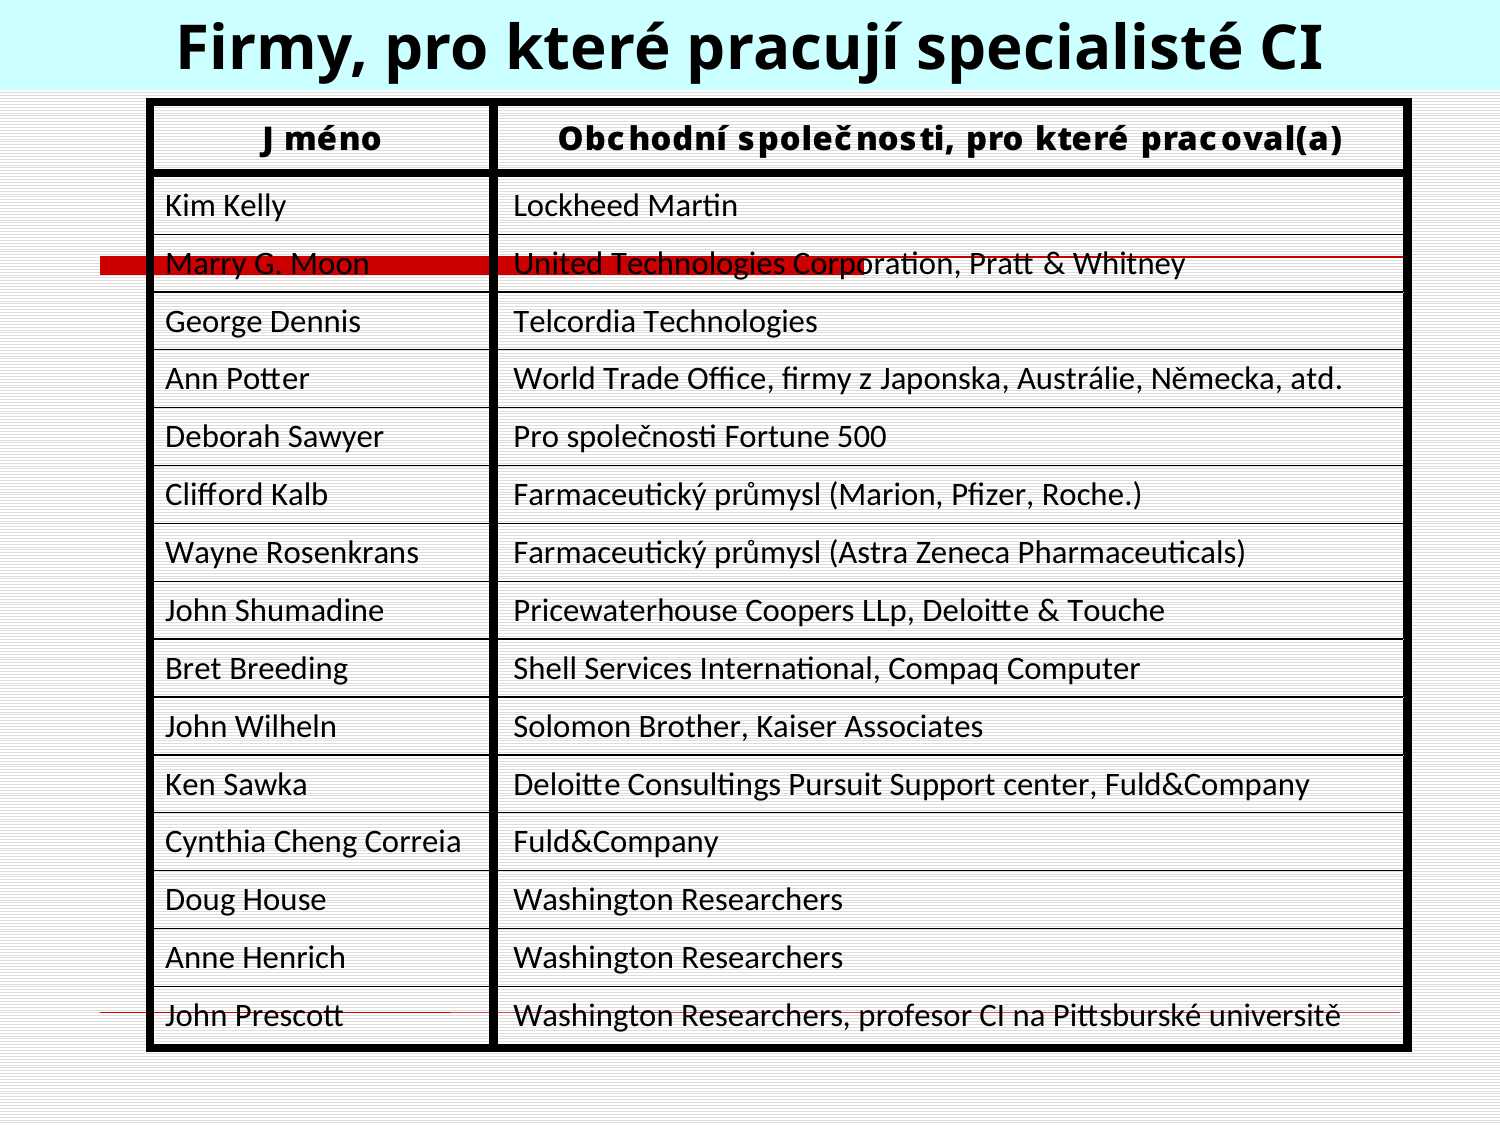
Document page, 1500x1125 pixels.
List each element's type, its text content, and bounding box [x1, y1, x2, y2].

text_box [111, 97, 1438, 1125]
title Firmy, pro které pracují specialisté CI [0, 0, 1500, 91]
